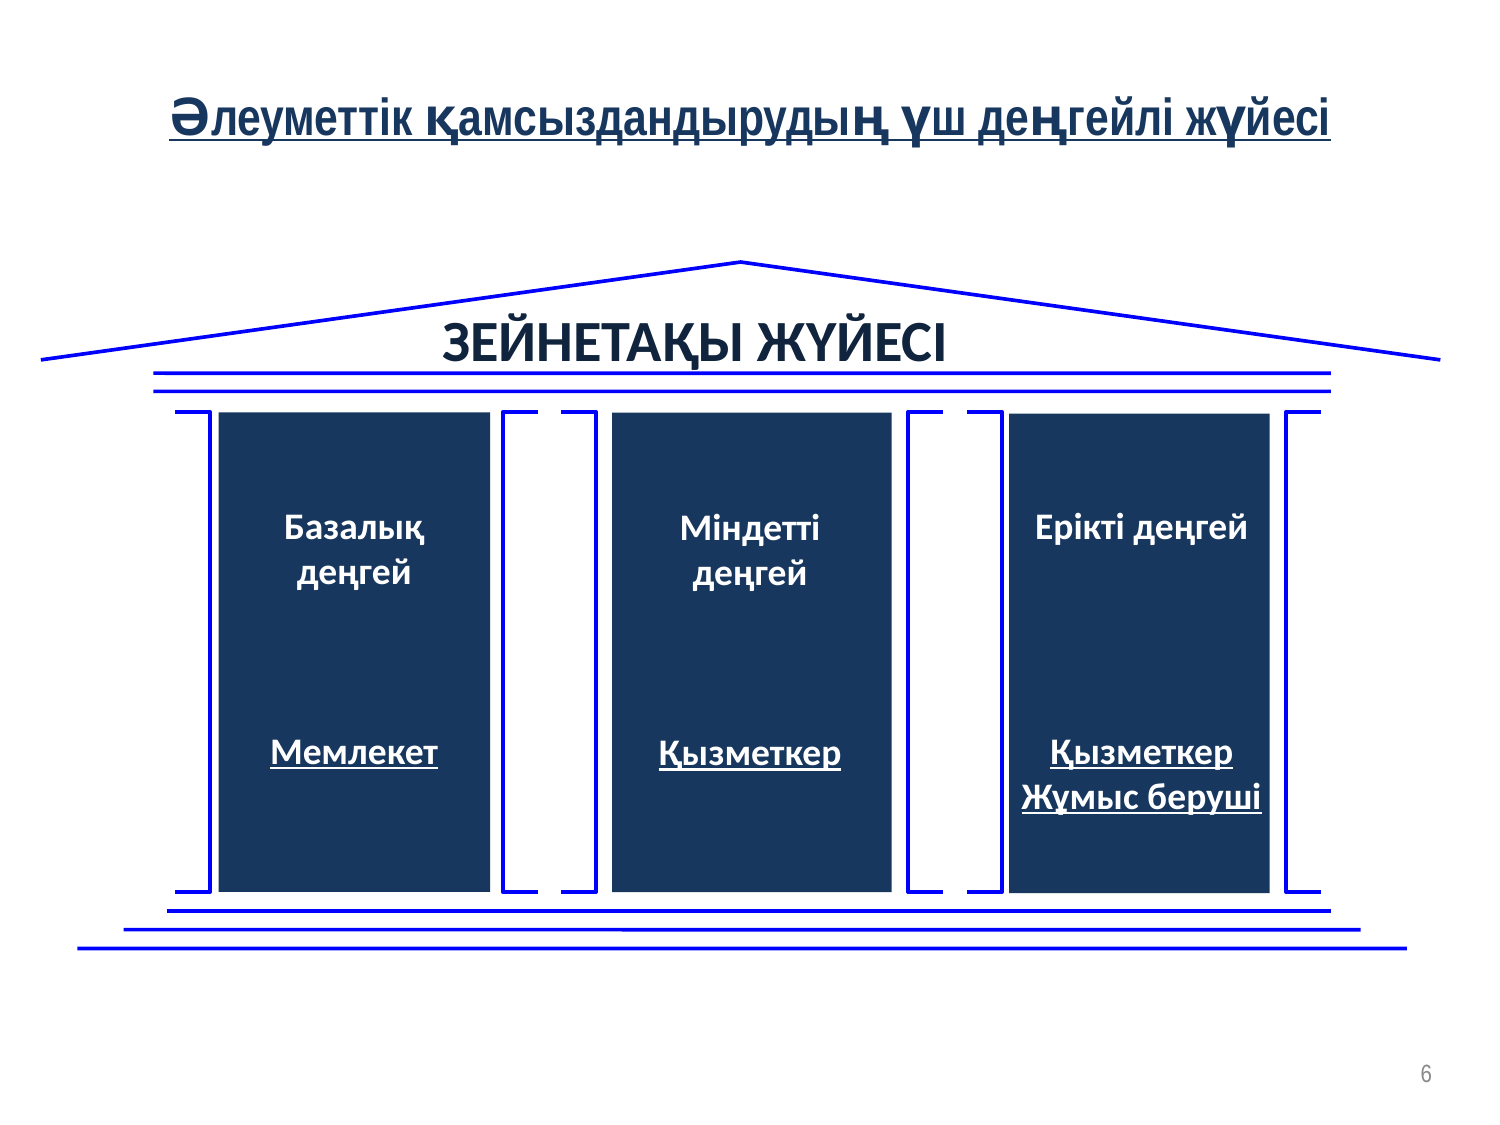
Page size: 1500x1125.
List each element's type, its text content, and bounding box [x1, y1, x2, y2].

text_box 6 [1096, 1042, 1447, 1103]
title Әлеуметтік қамсыздандырудың үш деңгейлі жүйесі [74, 44, 1426, 185]
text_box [76, 259, 1408, 949]
